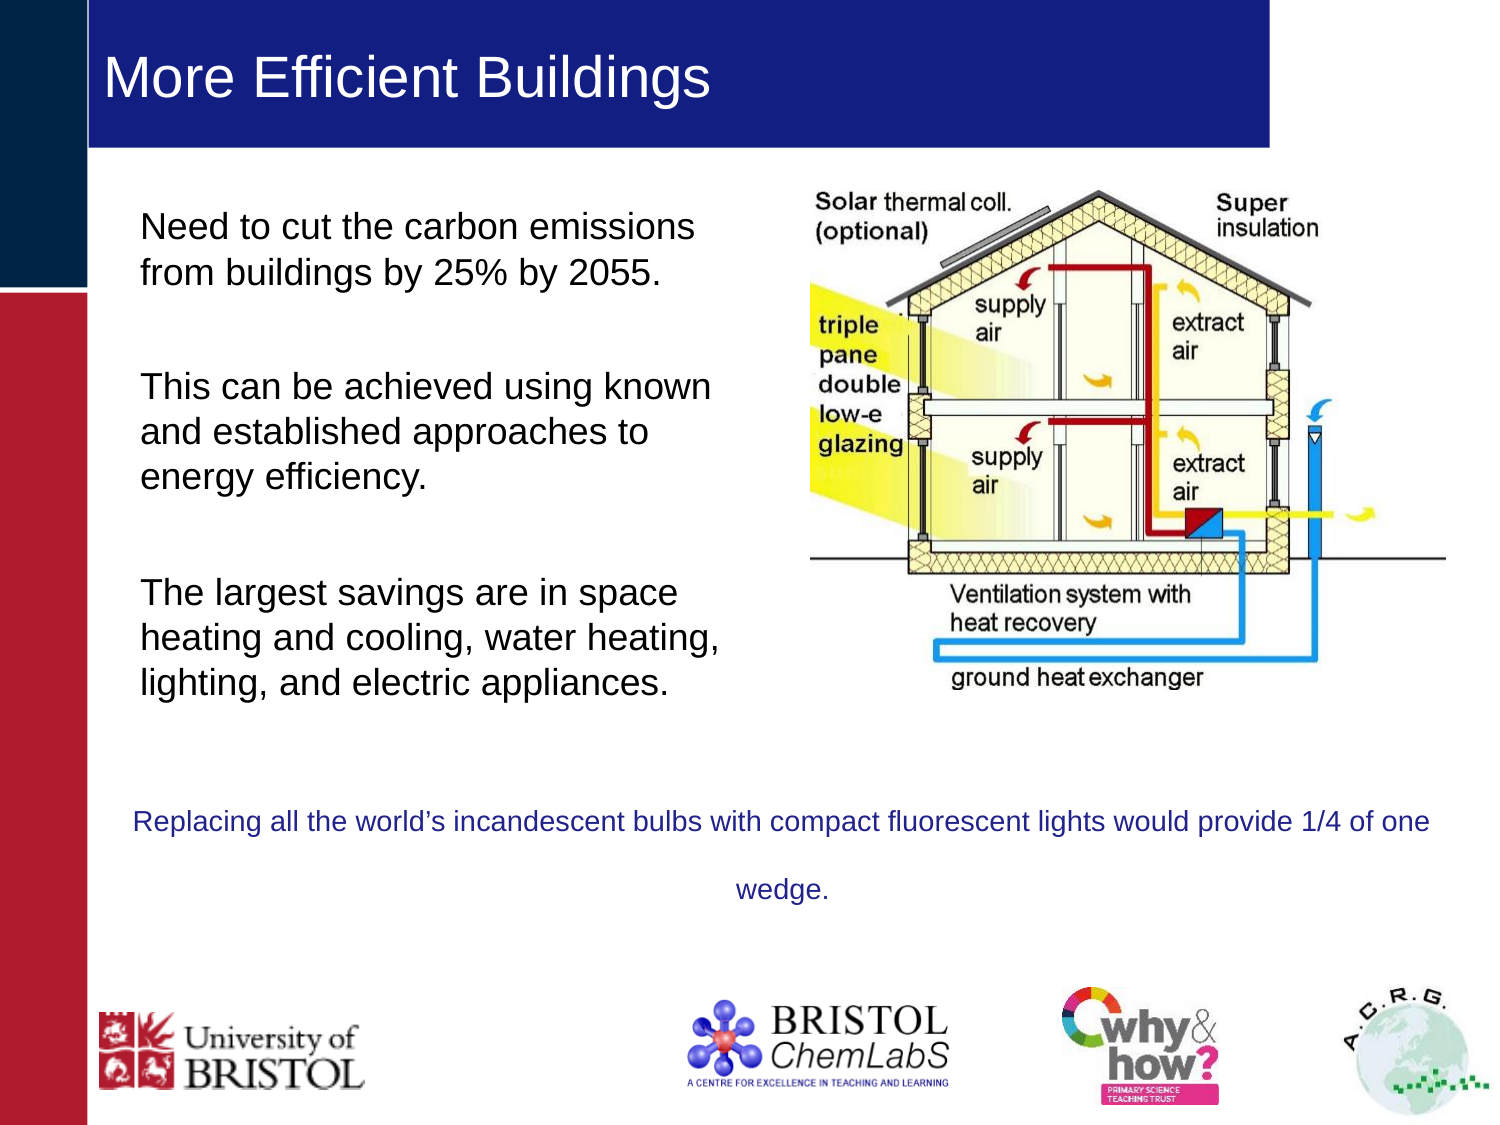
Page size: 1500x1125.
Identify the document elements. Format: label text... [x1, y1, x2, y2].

text_box Replacing all the world’s incandescent bulbs with compact fluorescent lights would provide 1/4 of one wedge. [125, 747, 1442, 928]
title More Efficient Buildings [88, 0, 1270, 148]
picture [810, 190, 1446, 690]
list Need to cut the carbon emissions from buildings by 25% by 2055. This can be achieved using known and established approaches to energy efficiency. The largest savings are in space heating and cooling, water heating, lighting, and electric appliances. [125, 190, 761, 715]
picture [1062, 987, 1219, 1105]
picture [99, 1012, 365, 1090]
picture [1332, 978, 1500, 1125]
picture [687, 999, 950, 1088]
